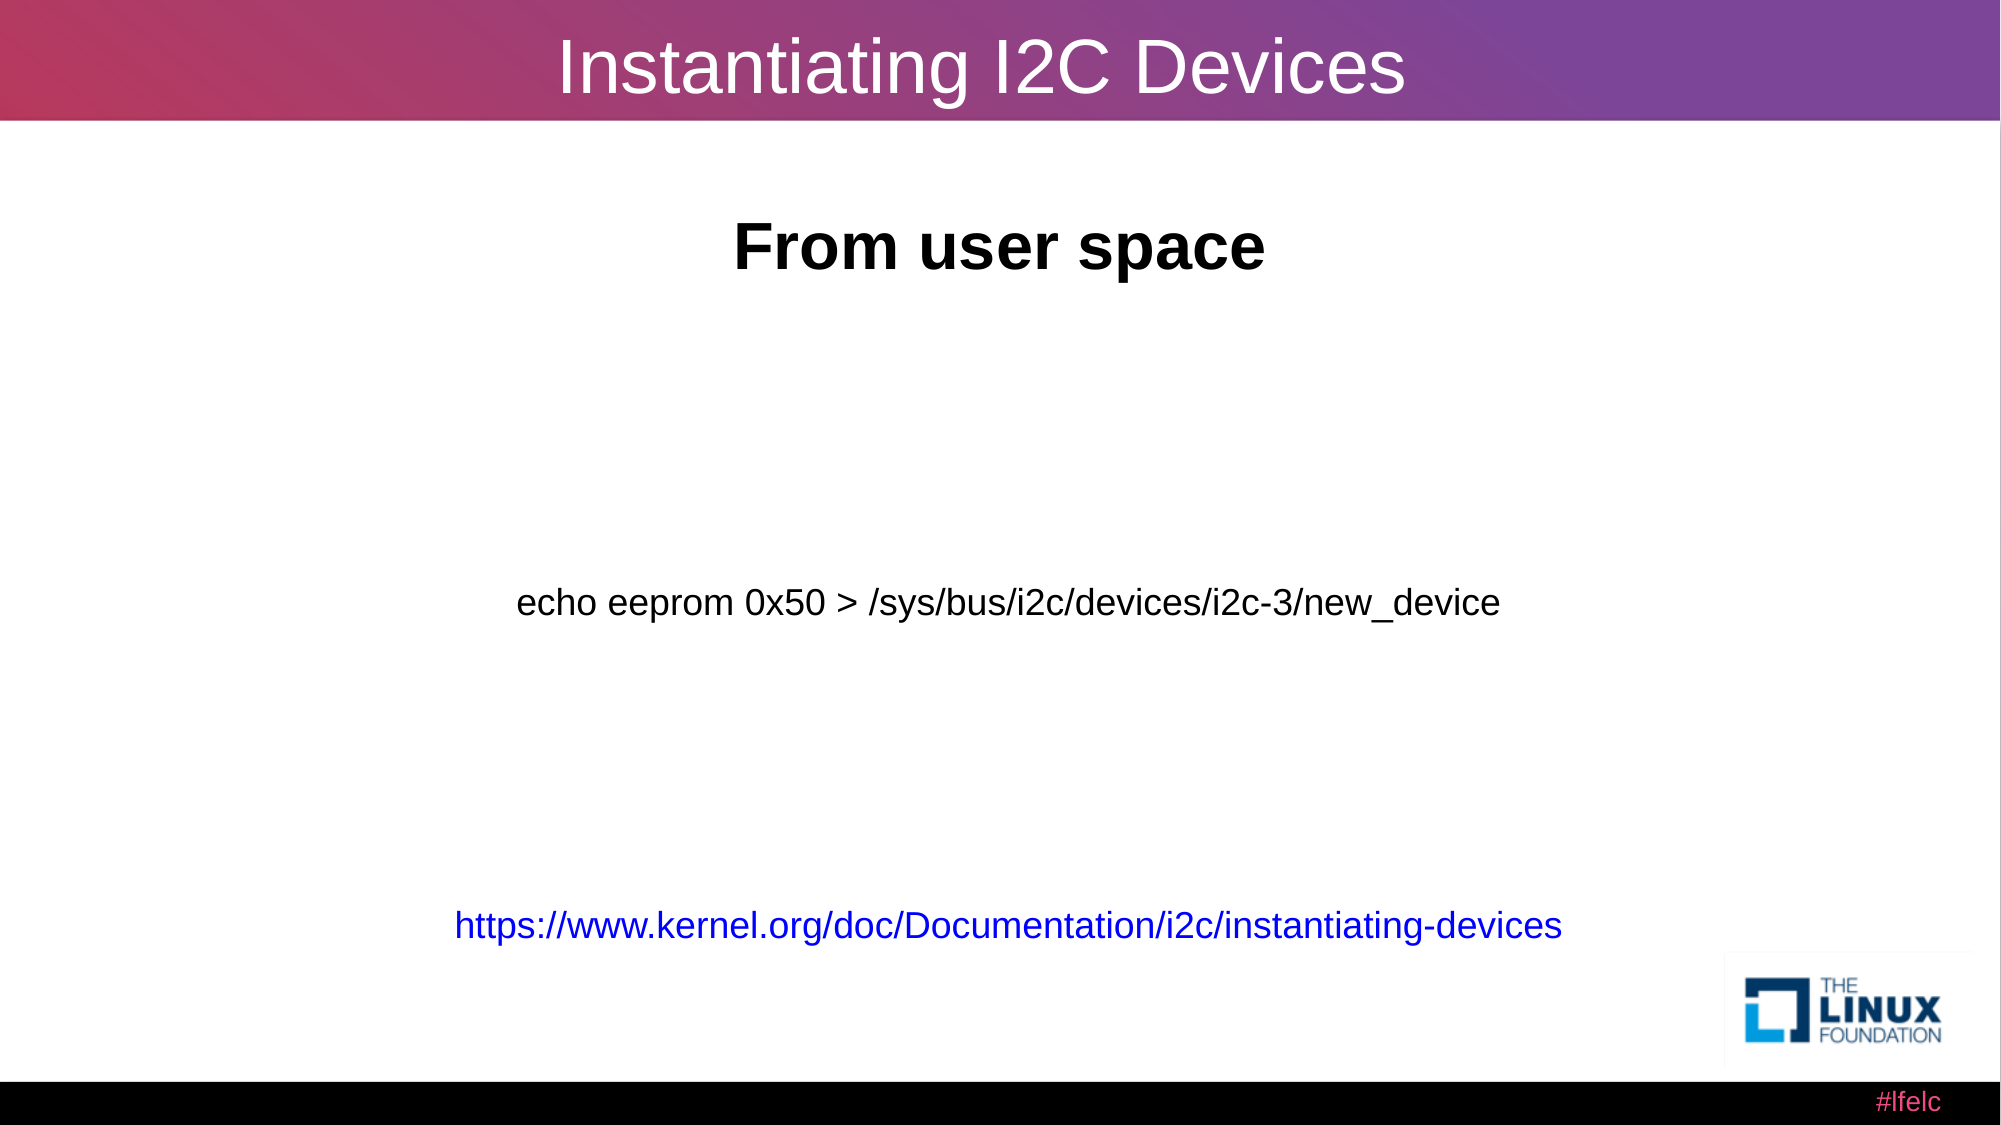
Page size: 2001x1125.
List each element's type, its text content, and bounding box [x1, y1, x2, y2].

text_box From user space [255, 202, 1745, 923]
picture [1719, 936, 1972, 1073]
text_box https://www.kernel.org/doc/Documentation/i2c/instantiating-devices [439, 893, 1578, 951]
text_box echo eeprom 0x50 > /sys/bus/i2c/devices/i2c-3/new_device [501, 570, 1517, 628]
title Instantiating I2C Devices [64, 8, 1900, 117]
picture [0, 0, 2001, 1125]
